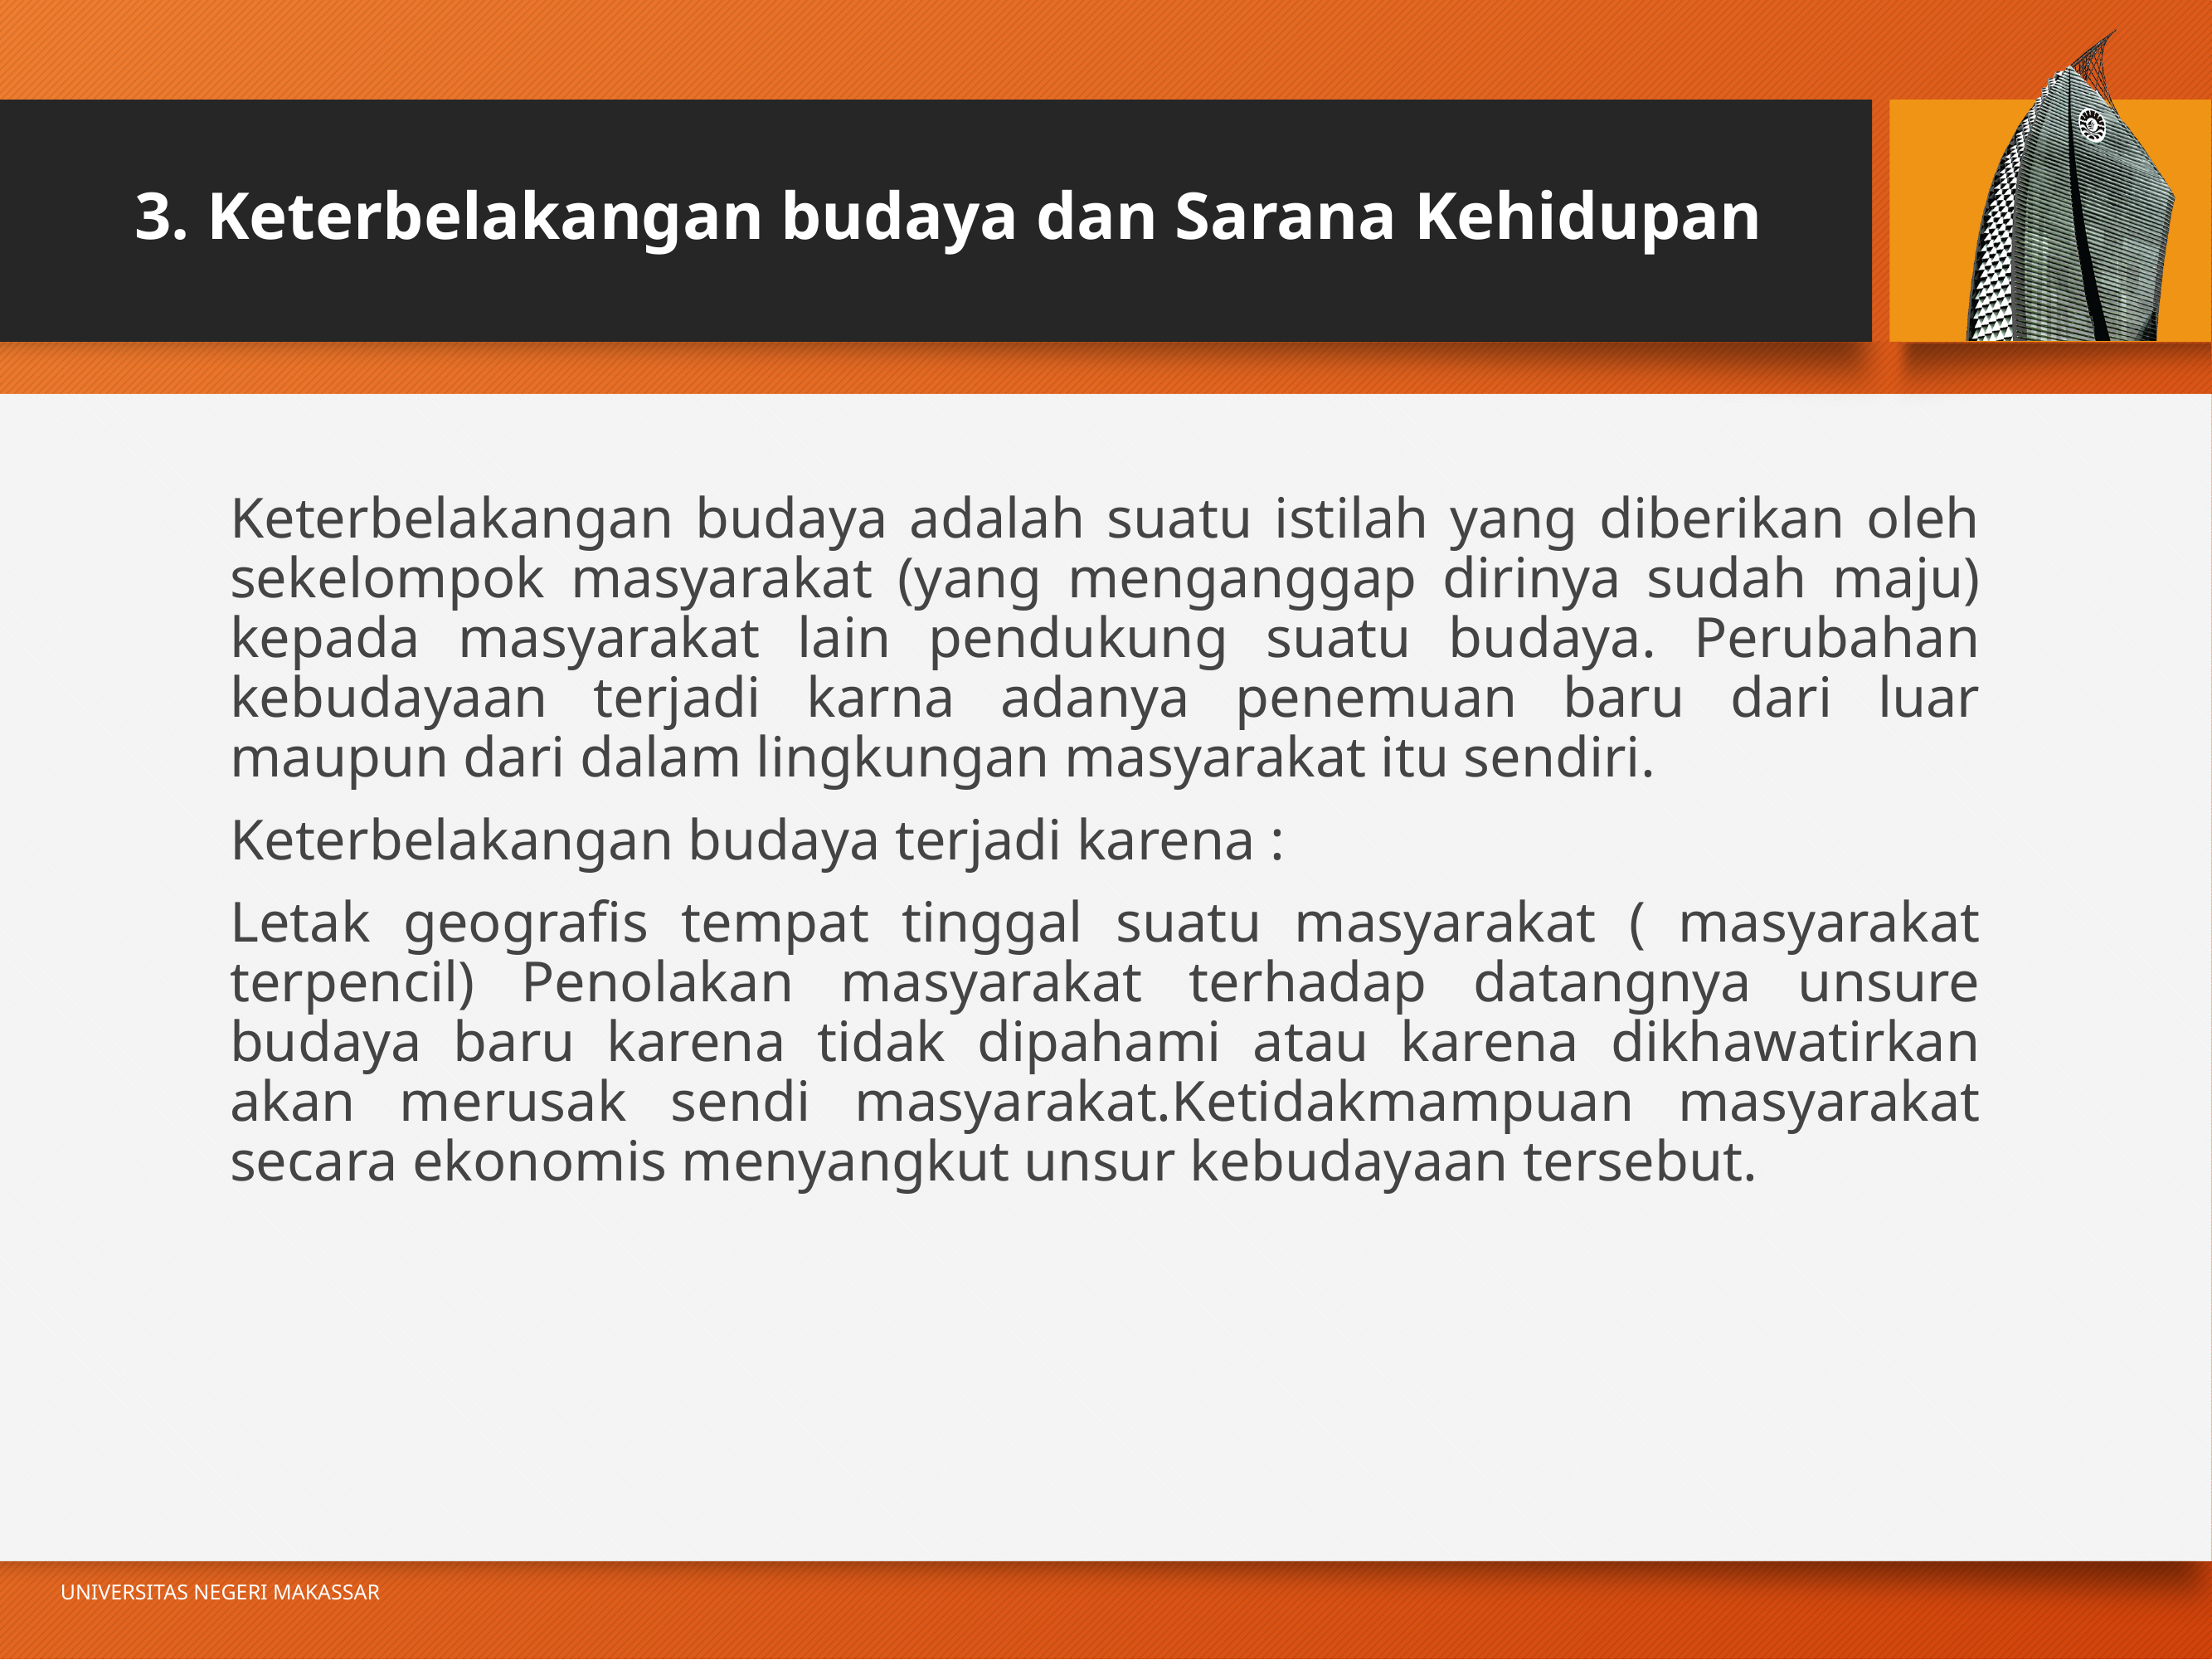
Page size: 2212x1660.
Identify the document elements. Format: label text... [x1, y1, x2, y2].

title 3. Keterbelakangan budaya dan Sarana Kehidupan [122, 178, 2030, 499]
picture [0, 1560, 2212, 1628]
picture [1961, 19, 2211, 409]
list Keterbelakangan budaya adalah suatu istilah yang diberikan oleh sekelompok masyarakat (yang menganggap dirinya sudah maju) kepada masyarakat lain pendukung suatu budaya. Perubahan kebudayaan terjadi karna adanya penemuan baru dari luar maupun dari dalam lingkungan masyarakat itu sendiri. Keterbelakangan budaya terjadi karena : Letak geografis tempat tinggal suatu masyarakat ( masyarakat terpencil) Penolakan masyarakat terhadap datangnya unsure budaya baru karena tidak dipahami atau karena dikhawatirkan akan merusak sendi masyarakat.Ketidakmampuan masyarakat secara ekonomis menyangkut unsur kebudayaan tersebut. [217, 484, 1995, 1404]
picture [0, 341, 122, 409]
